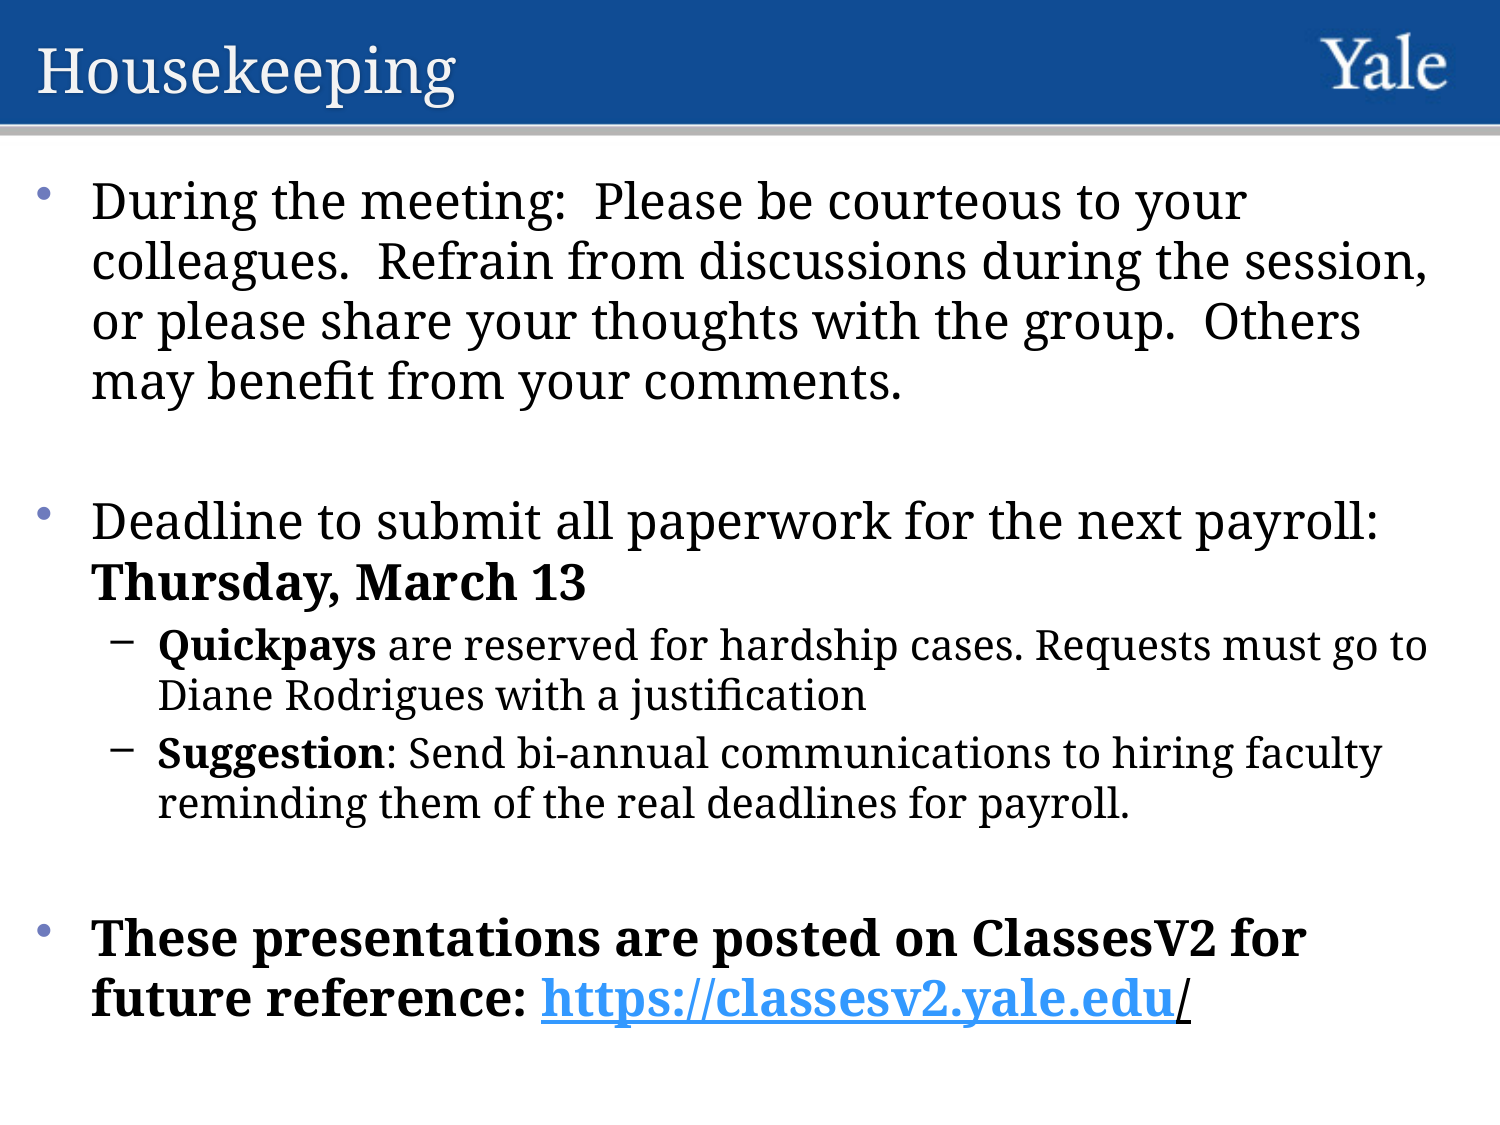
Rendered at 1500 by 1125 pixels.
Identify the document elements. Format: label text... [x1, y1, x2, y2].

list During the meeting: Please be courteous to your colleagues. Refrain from discussions during the session, or please share your thoughts with the group. Others may benefit from your comments. Deadline to submit all paperwork for the next payroll: Thursday, March 13 Quickpays are reserved for hardship cases. Requests must go to Diane Rodrigues with a justification Suggestion: Send bi-annual communications to hiring faculty reminding them of the real deadlines for payroll. These presentations are posted on ClassesV2 for future reference: https://classesv2.yale.edu/ [20, 162, 1474, 1057]
title Housekeeping [21, 12, 1297, 126]
picture [0, 0, 1500, 1125]
